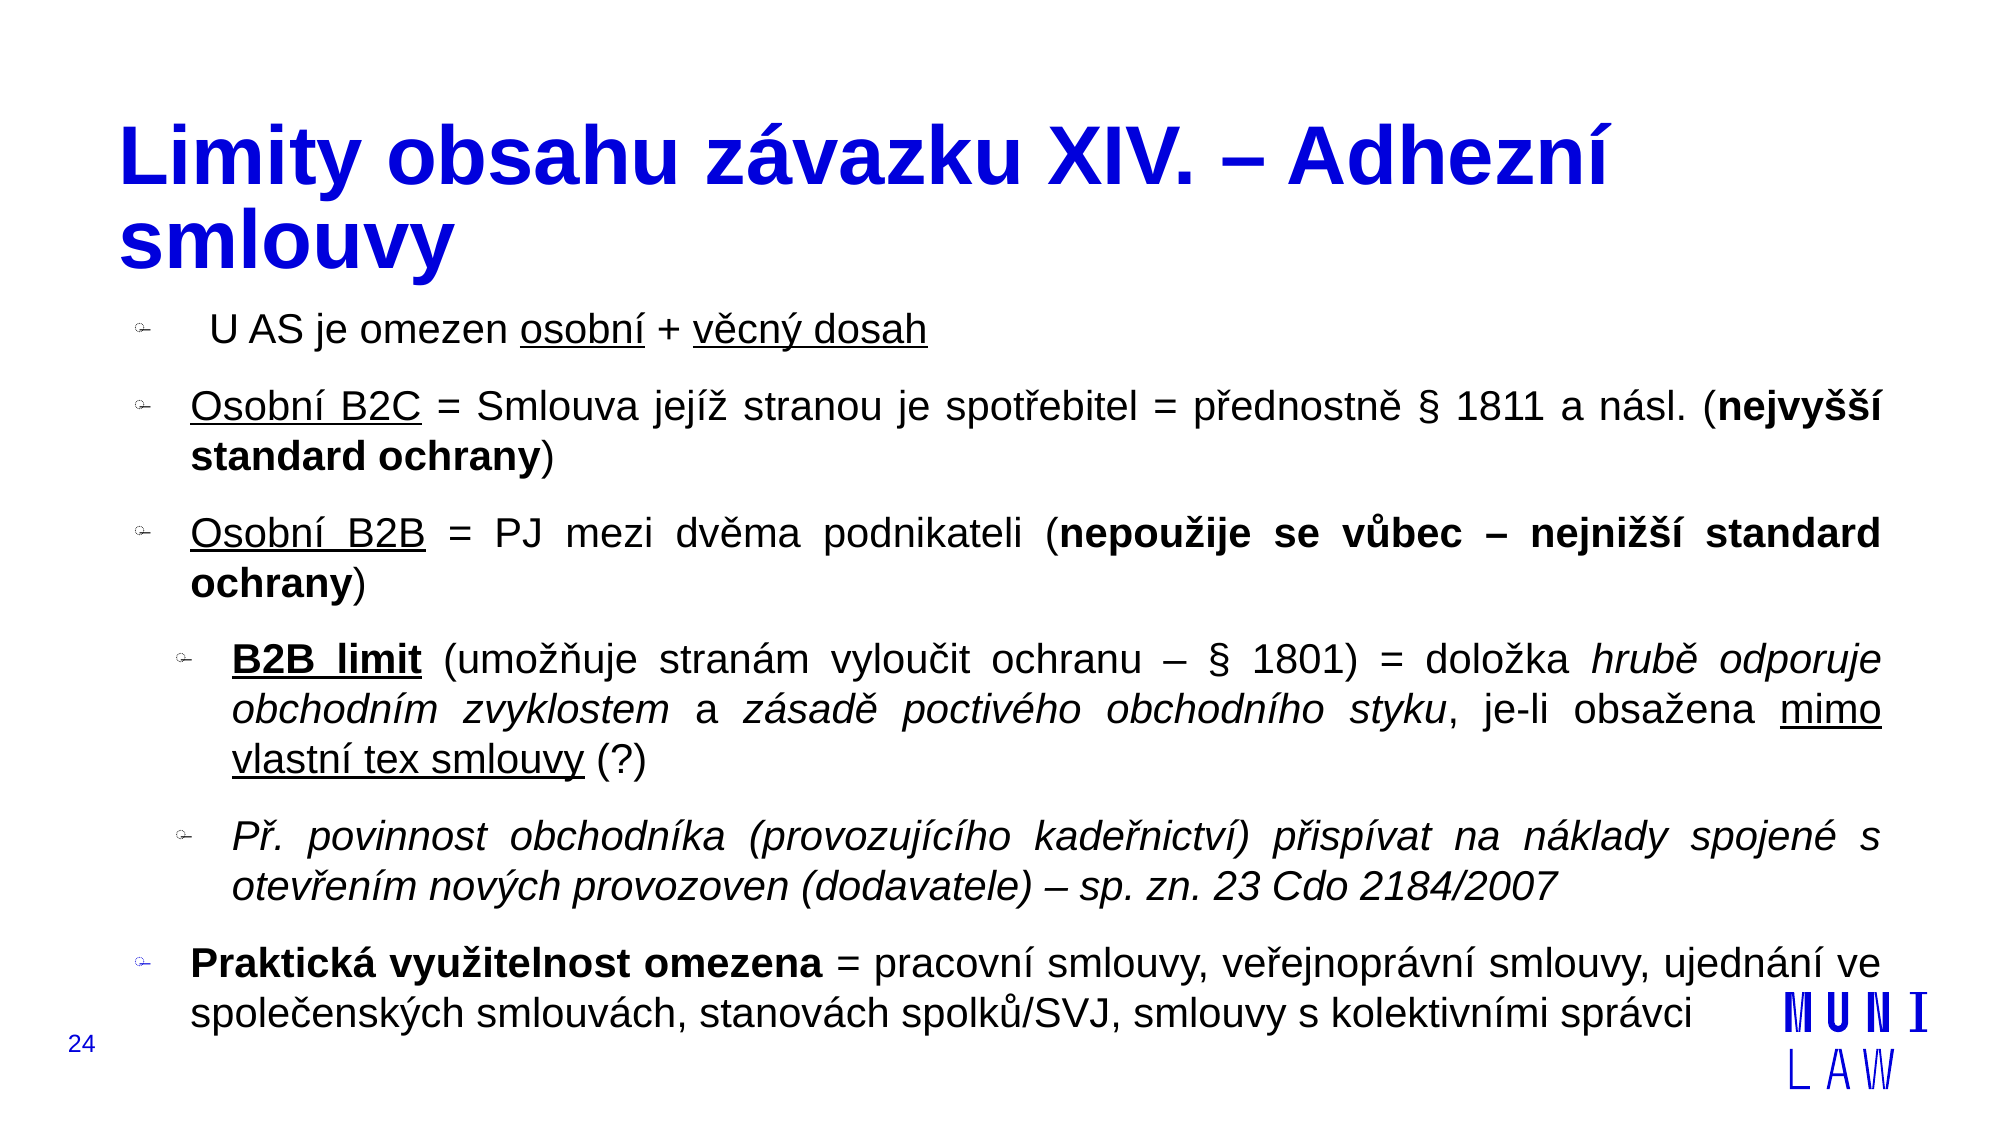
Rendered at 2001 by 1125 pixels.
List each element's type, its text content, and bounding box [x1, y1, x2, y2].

title Limity obsahu závazku XIV. – Adhezní smlouvy [118, 118, 1883, 193]
list U AS je omezen osobní + věcný dosah Osobní B2C = Smlouva jejíž stranou je spotřebitel = přednostně § 1811 a násl. (nejvyšší standard ochrany) Osobní B2B = PJ mezi dvěma podnikateli (nepoužije se vůbec – nejnižší standard ochrany) B2B limit (umožňuje stranám vyloučit ochranu – § 1801) = doložka hrubě odporuje obchodním zvyklostem a zásadě poctivého obchodního styku, je-li obsažena mimo vlastní tex smlouvy (?) Př. povinnost obchodníka (provozujícího kadeřnictví) přispívat na náklady spojené s otevřením nových provozoven (dodavatele) – sp. zn. 23 Cdo 2184/2007 Praktická využitelnost omezena = pracovní smlouvy, veřejnoprávní smlouvy, ujednání ve společenských smlouvách, stanovách spolků/SVJ, smlouvy s kolektivními správci [118, 301, 1883, 981]
slide_number 24 [67, 1021, 110, 1063]
